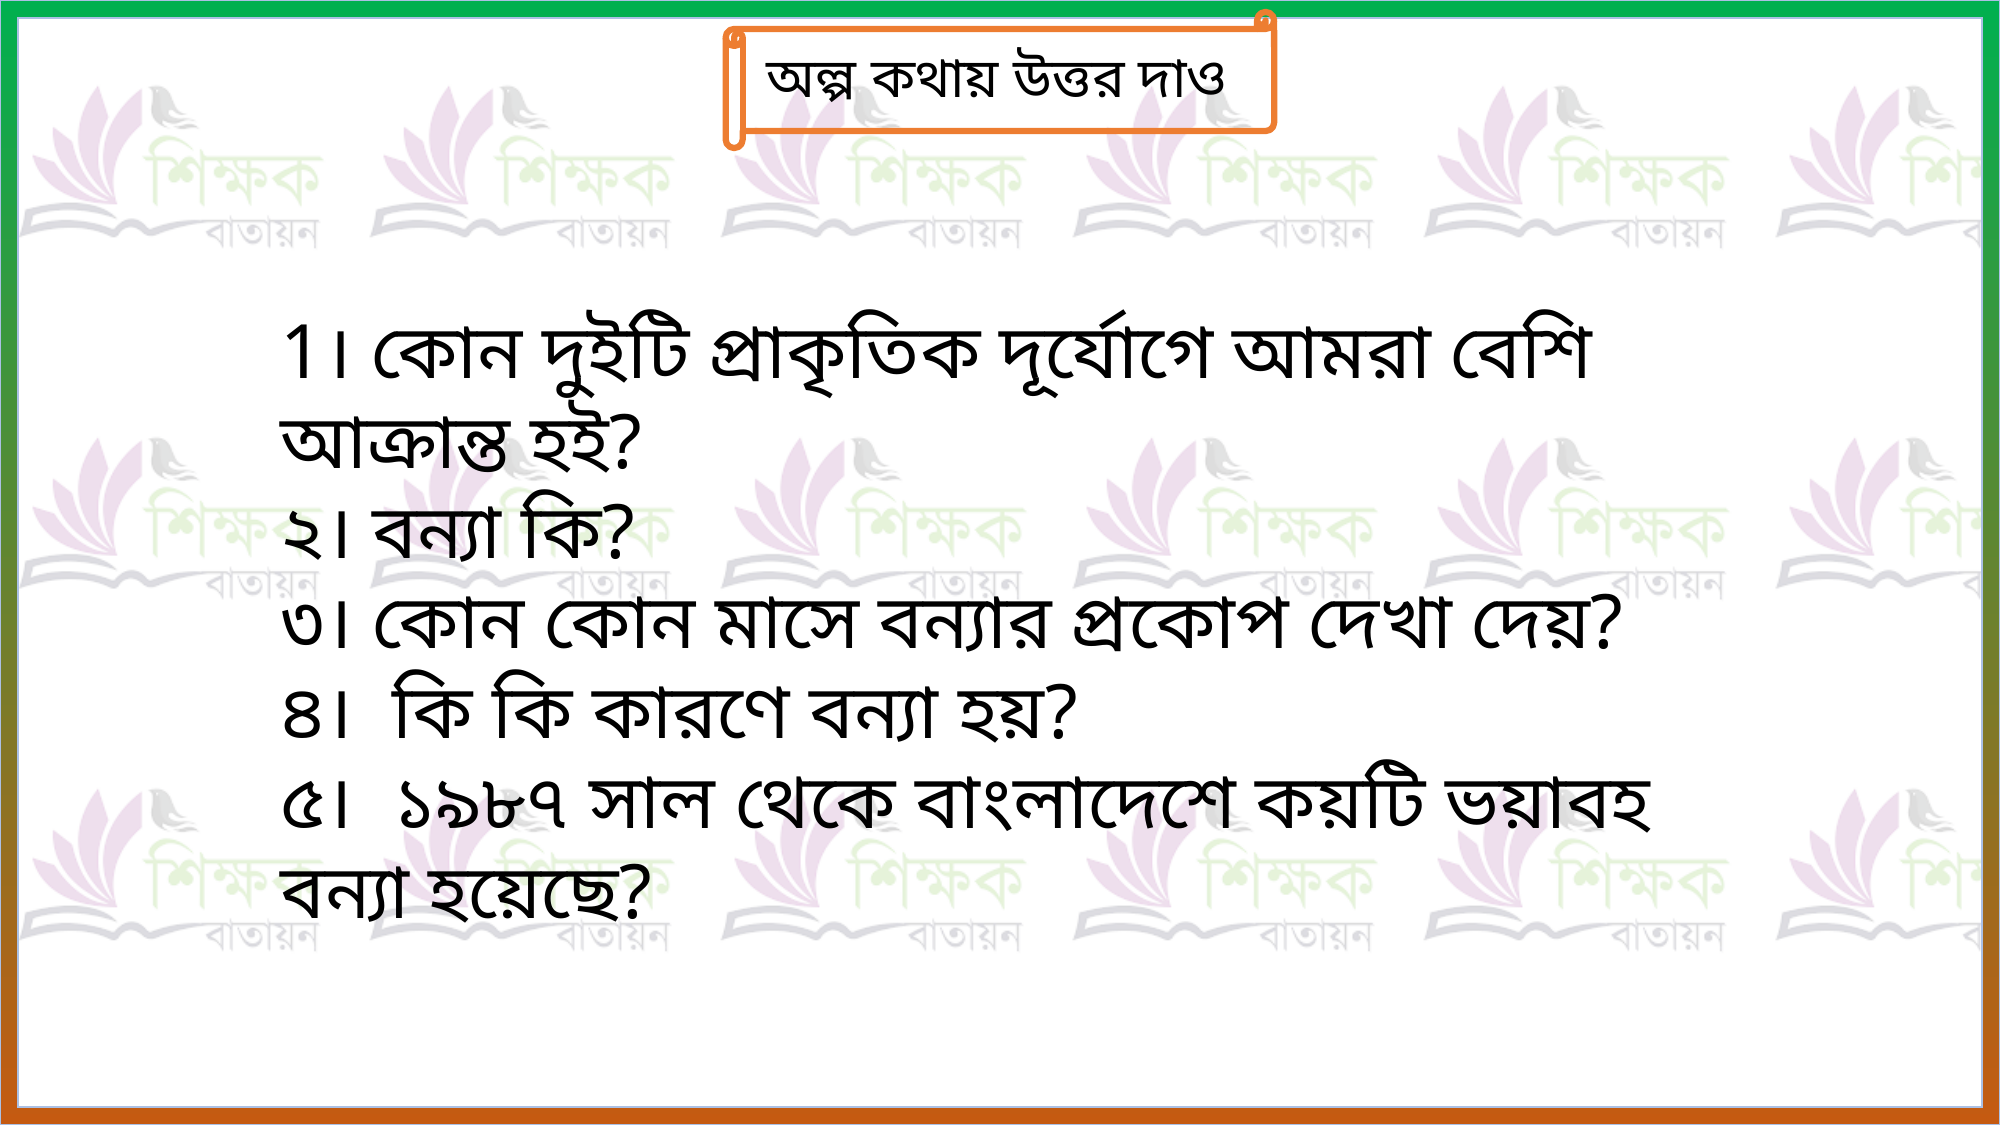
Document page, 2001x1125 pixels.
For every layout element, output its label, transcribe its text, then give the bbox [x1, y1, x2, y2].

text_box [0, 0, 2000, 1125]
text_box 1। কোন দুইটি প্রাকৃতিক দূর্যোগে আমরা বেশি আক্রান্ত হই? ২। বন্যা কি? ৩। কোন কোন মাসে বন্যার প্রকোপ দেখা দেয়? ৪। কি কি কারণে বন্যা হয়? ৫। ১৯৮৭ সাল থেকে বাংলাদেশে কয়টি ভয়াবহ বন্যা হয়েছে? [265, 296, 1735, 941]
text_box অল্প কথায় উত্তর দাও [725, 11, 1275, 149]
